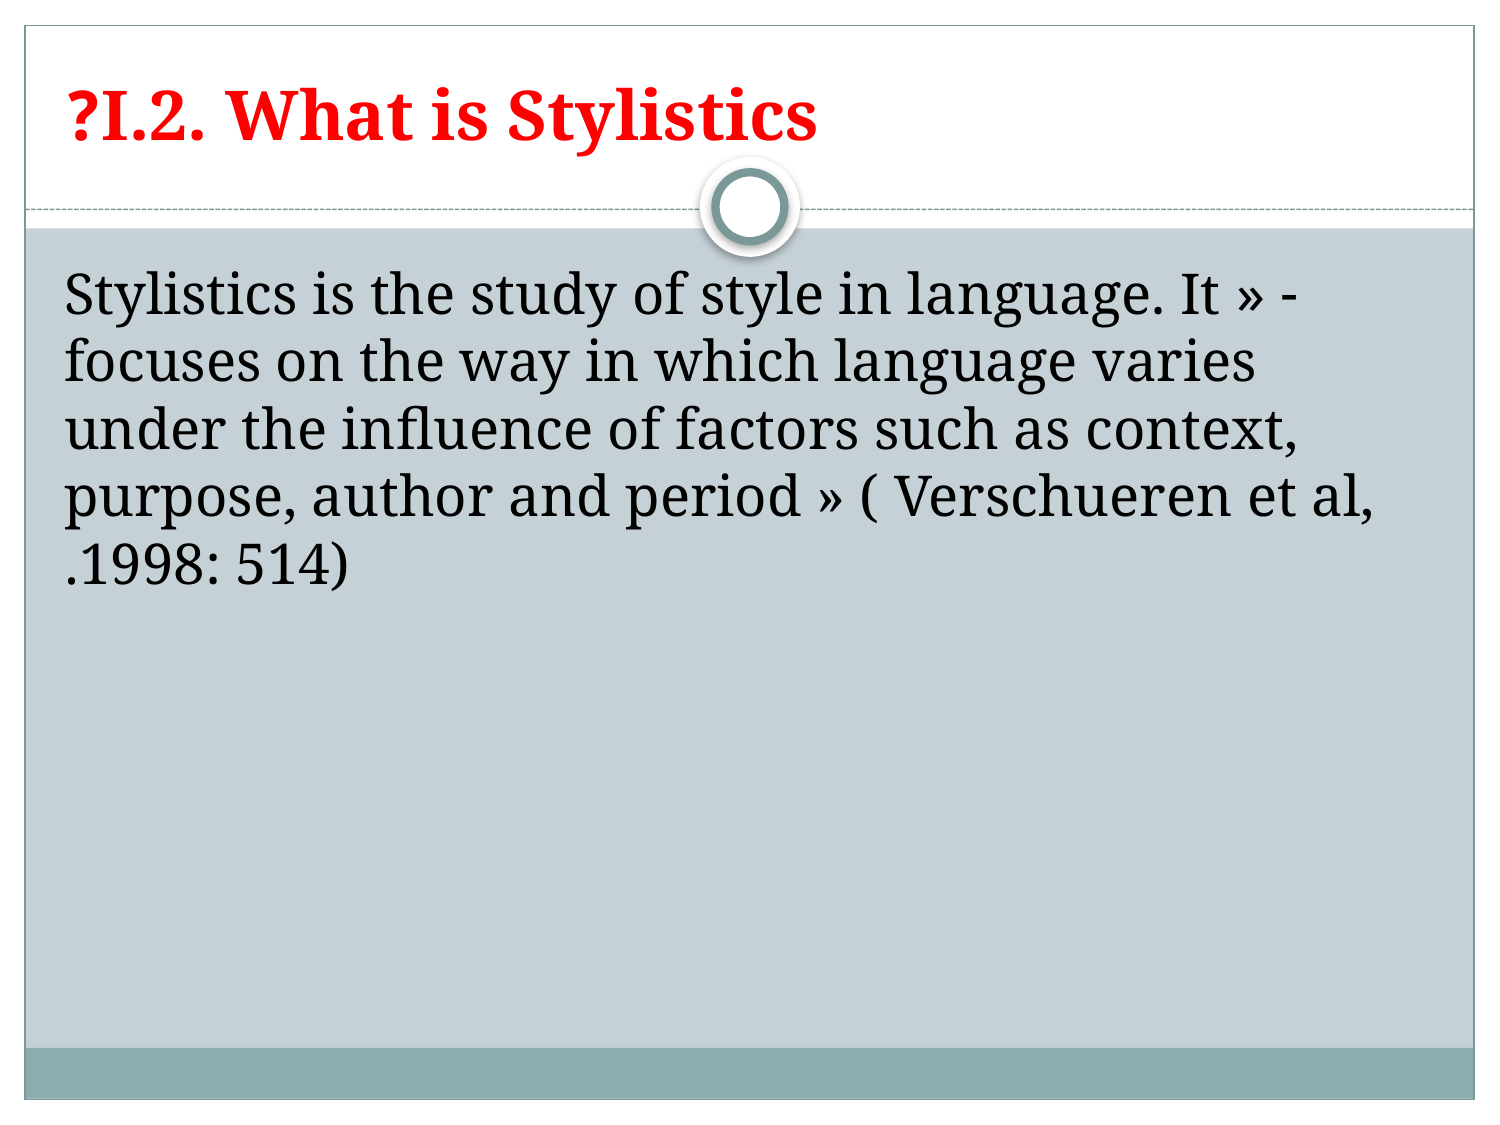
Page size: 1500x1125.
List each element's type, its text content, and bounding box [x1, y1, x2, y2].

title I.2. What is Stylistics? [49, 37, 1450, 162]
list - « Stylistics is the study of style in language. It focuses on the way in which language varies under the influence of factors such as context, purpose, author and period » ( Verschueren et al, 1998: 514). [49, 250, 1445, 1001]
